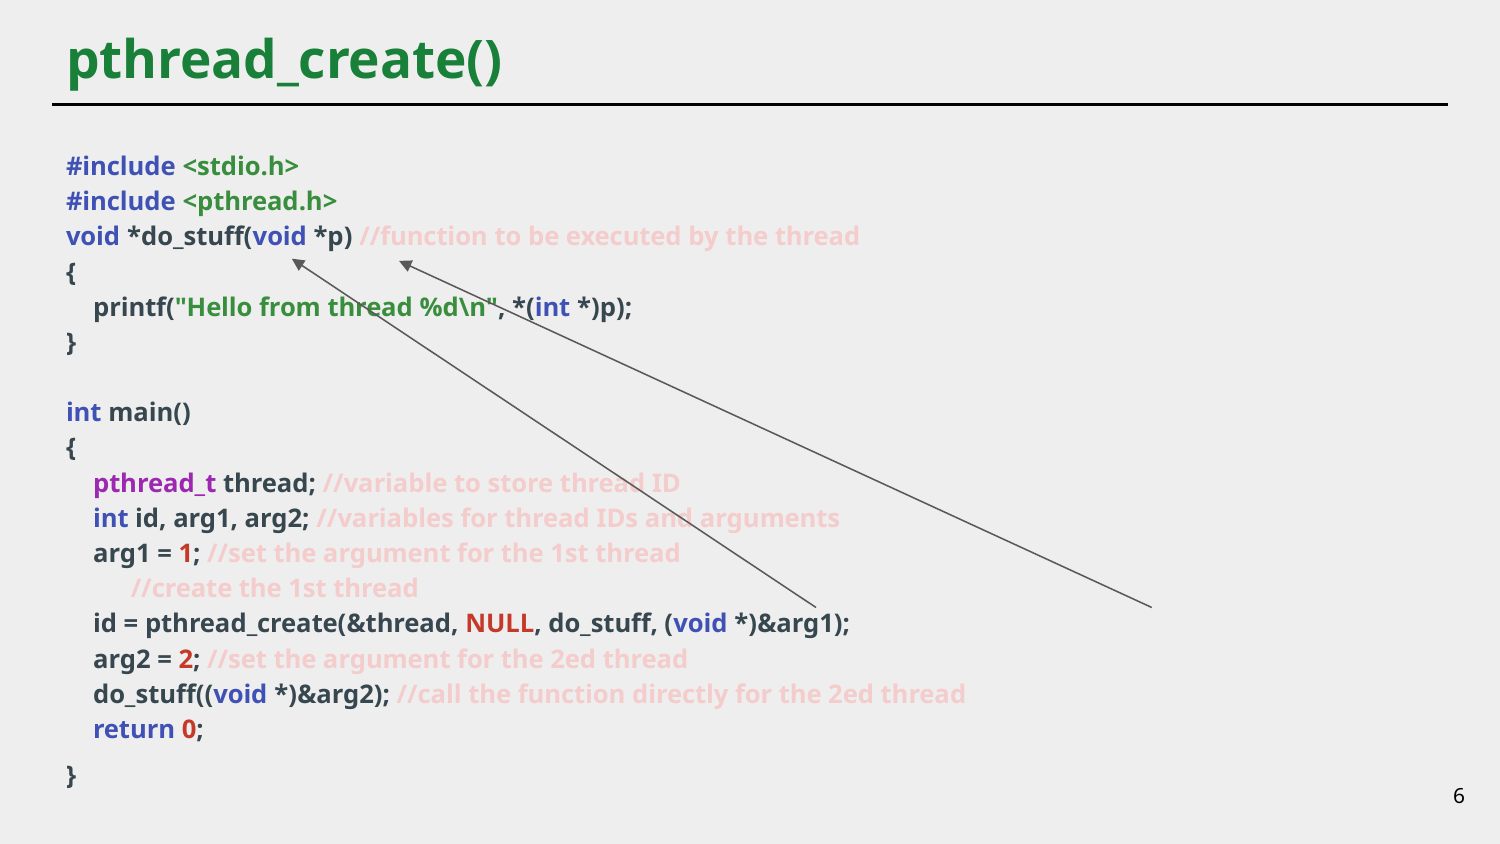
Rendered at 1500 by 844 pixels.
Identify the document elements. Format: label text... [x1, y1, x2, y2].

list #include <stdio.h> #include <pthread.h> void *do_stuff(void *p) //function to be executed by the thread { printf("Hello from thread %d\n", *(int *)p); } int main() { pthread_t thread; //variable to store thread ID int id, arg1, arg2; //variables for thread IDs and arguments arg1 = 1; //set the argument for the 1st thread //create the 1st thread id = pthread_create(&thread, NULL, do_stuff, (void *)&arg1); arg2 = 2; //set the argument for the 2ed thread do_stuff((void *)&arg2); //call the function directly for the 2ed thread return 0; } [51, 125, 1449, 809]
title pthread_create() [51, 10, 1449, 105]
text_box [291, 258, 817, 608]
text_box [398, 260, 1153, 608]
slide_number 6 [1300, 764, 1480, 830]
